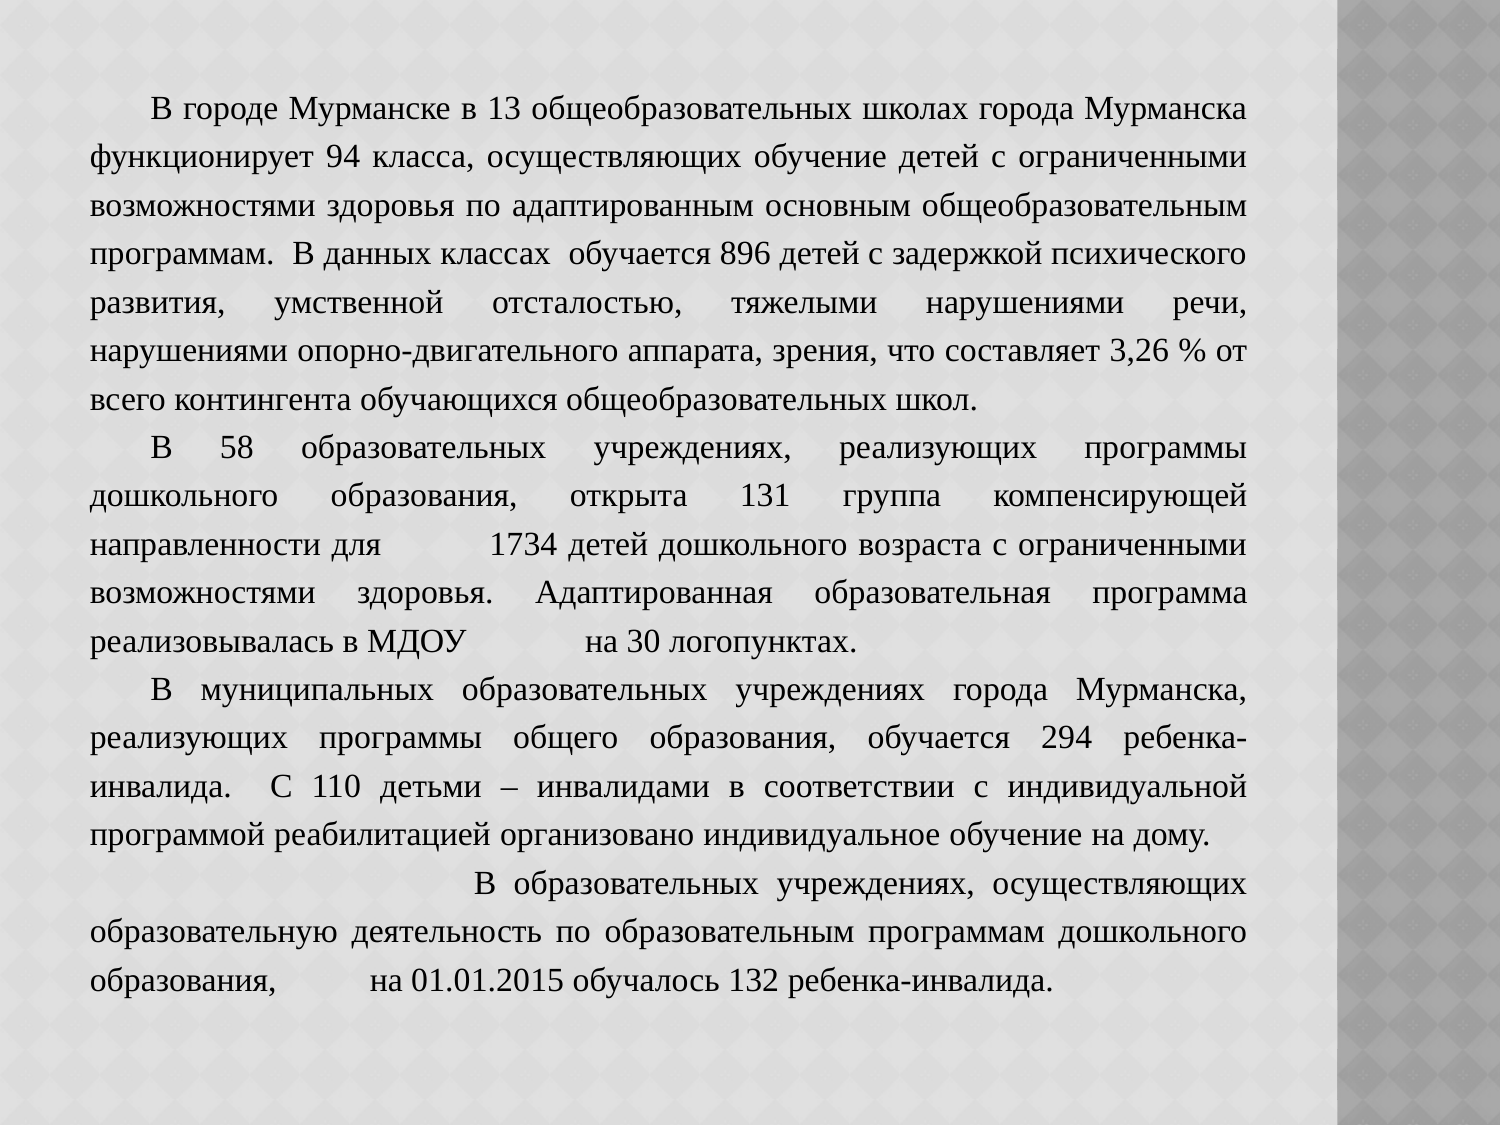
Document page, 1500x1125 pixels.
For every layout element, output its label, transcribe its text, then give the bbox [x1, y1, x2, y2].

list В городе Мурманске в 13 общеобразовательных школах города Мурманска функционирует 94 класса, осуществляющих обучение детей с ограниченными возможностями здоровья по адаптированным основным общеобразовательным программам. В данных классах обучается 896 детей с задержкой психического развития, умственной отсталостью, тяжелыми нарушениями речи, нарушениями опорно-двигательного аппарата, зрения, что составляет 3,26 % от всего контингента обучающихся общеобразовательных школ. В 58 образовательных учреждениях, реализующих программы дошкольного образования, открыта 131 группа компенсирующей направленности для 1734 детей дошкольного возраста с ограниченными возможностями здоровья. Адаптированная образовательная программа реализовывалась в МДОУ на 30 логопунктах. В муниципальных образовательных учреждениях города Мурманска, реализующих программы общего образования, обучается 294 ребенка-инвалида. С 110 детьми – инвалидами в соответствии с индивидуальной программой реабилитацией организовано индивидуальное обучение на дому. В образовательных учреждениях, осуществляющих образовательную деятельность по образовательным программам дошкольного образования, на 01.01.2015 обучалось 132 ребенка-инвалида. [75, 70, 1263, 1059]
